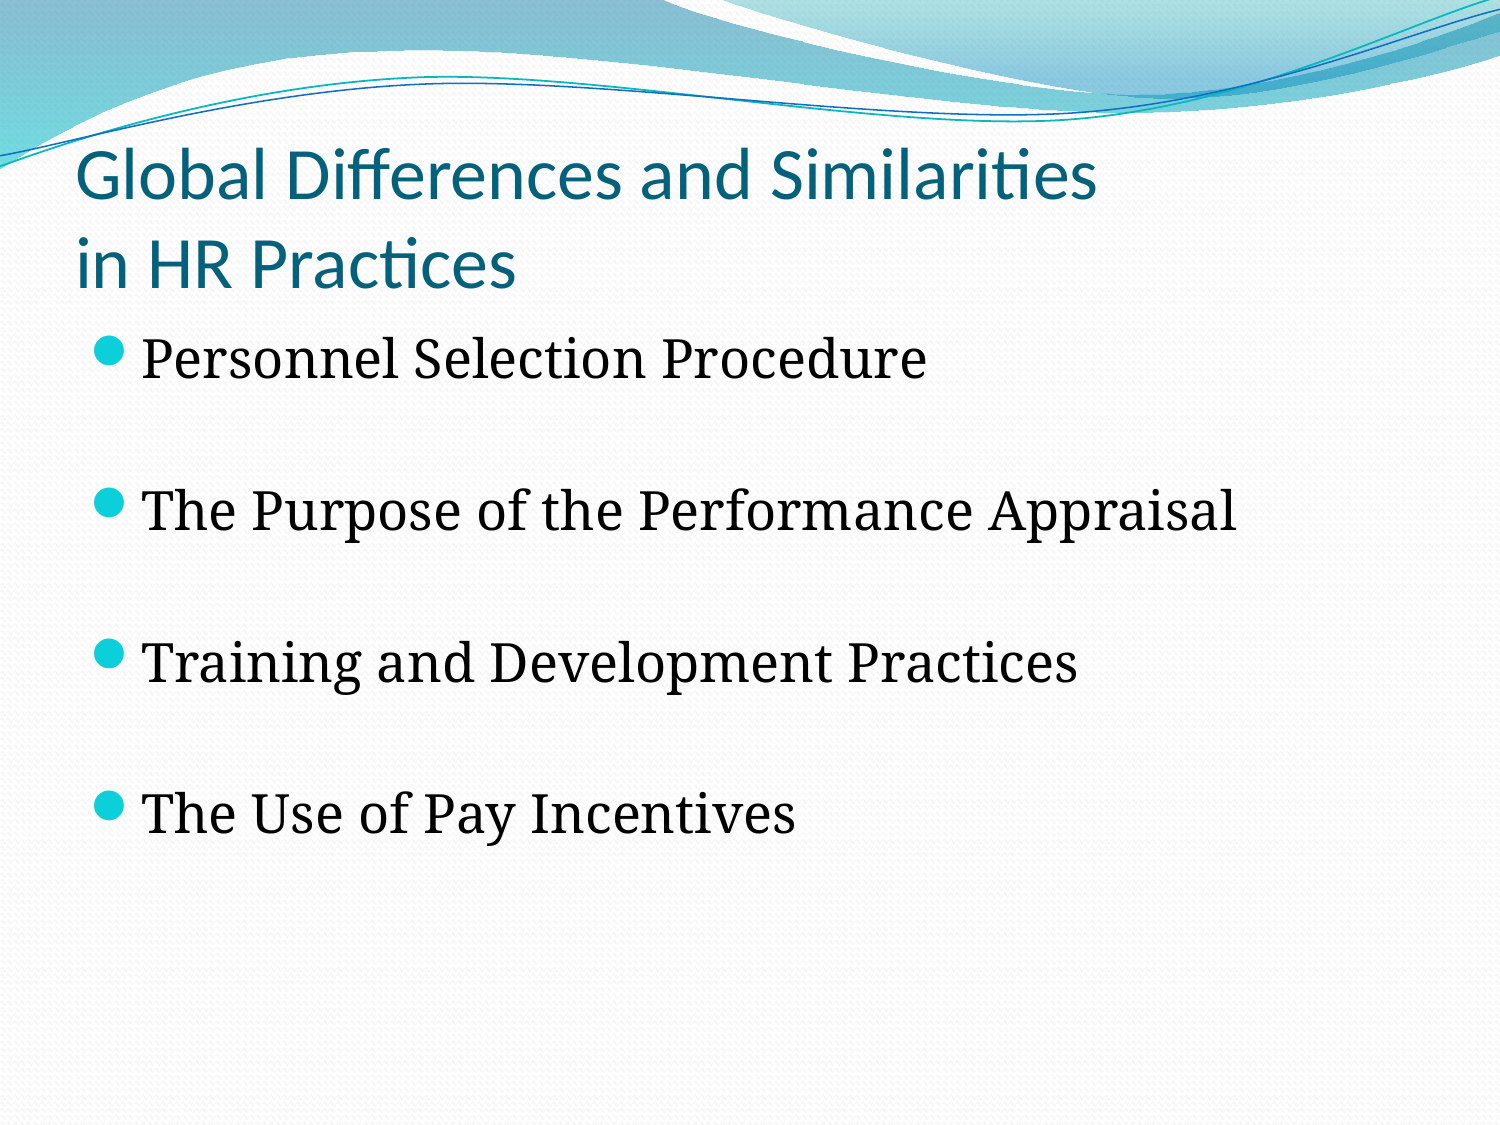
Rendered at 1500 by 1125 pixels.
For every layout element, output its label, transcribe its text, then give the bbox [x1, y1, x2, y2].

title Global Differences and Similarities in HR Practices [75, 115, 1425, 303]
list Personnel Selection Procedure The Purpose of the Performance Appraisal Training and Development Practices The Use of Pay Incentives [75, 317, 1425, 1038]
